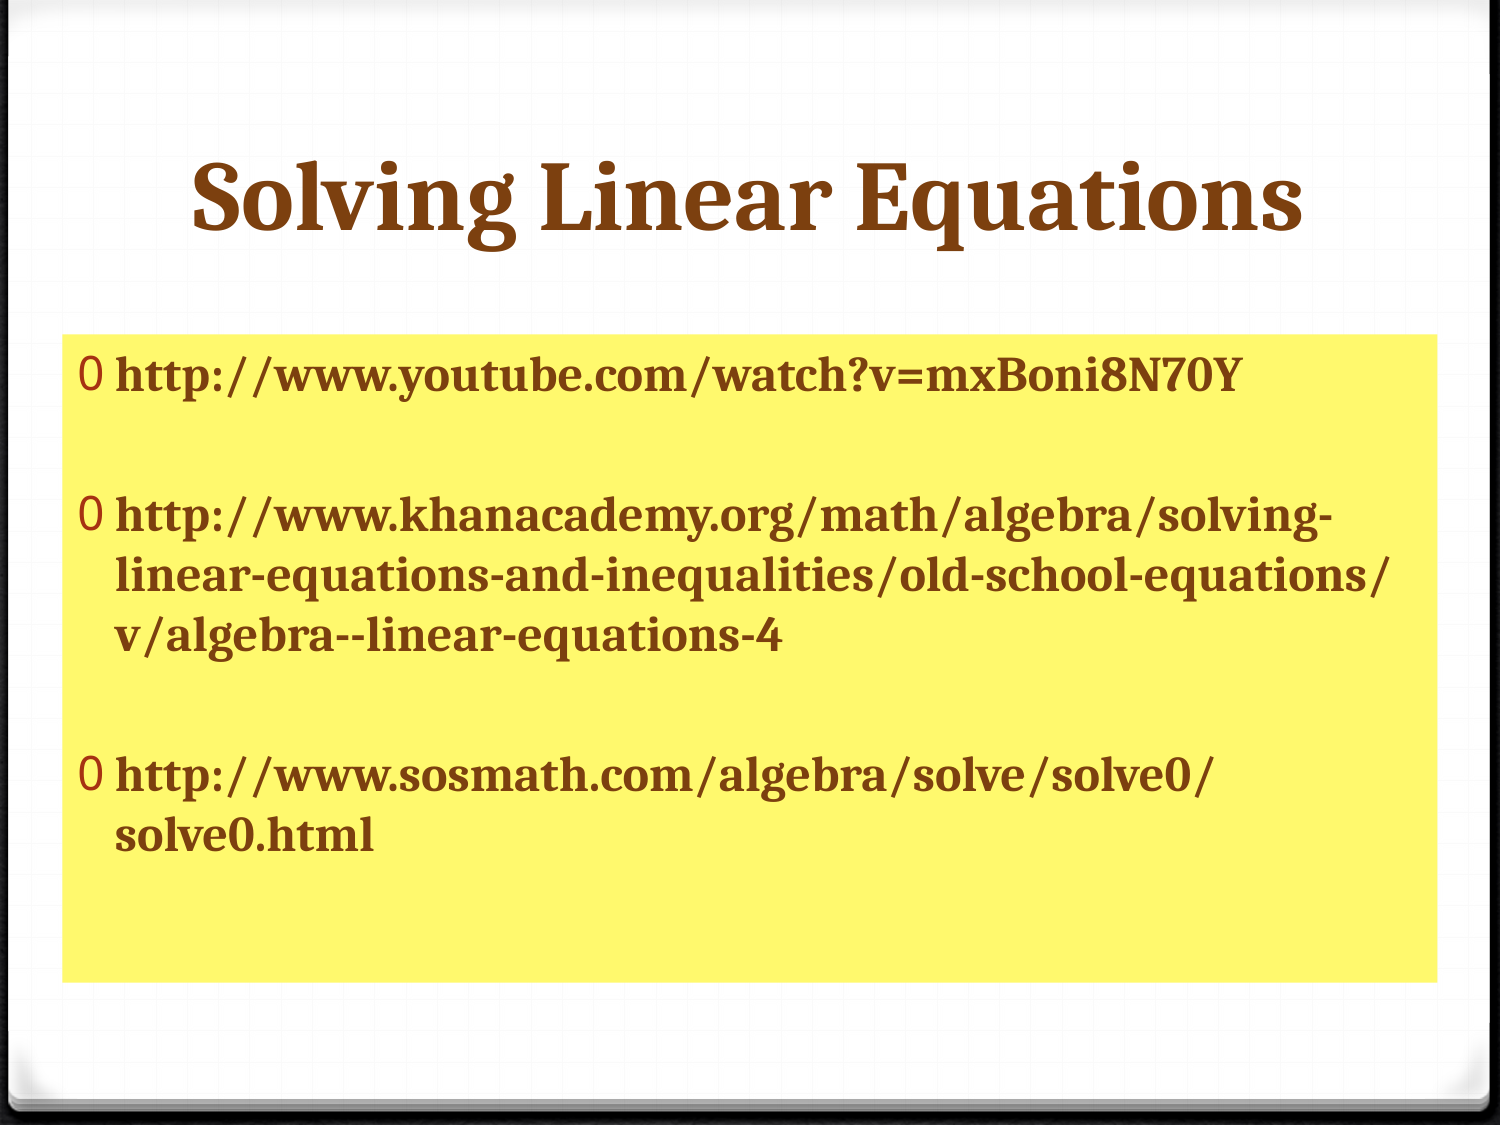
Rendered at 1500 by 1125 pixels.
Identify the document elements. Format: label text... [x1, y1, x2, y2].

picture [0, 0, 1500, 1125]
list http://www.youtube.com/watch?v=mxBoni8N70Y http://www.khanacademy.org/math/algebra/solving-linear-equations-and-inequalities/old-school-equations/v/algebra--linear-equations-4 http://www.sosmath.com/algebra/solve/solve0/solve0.html [62, 334, 1438, 983]
title Solving Linear Equations [90, 71, 1410, 309]
